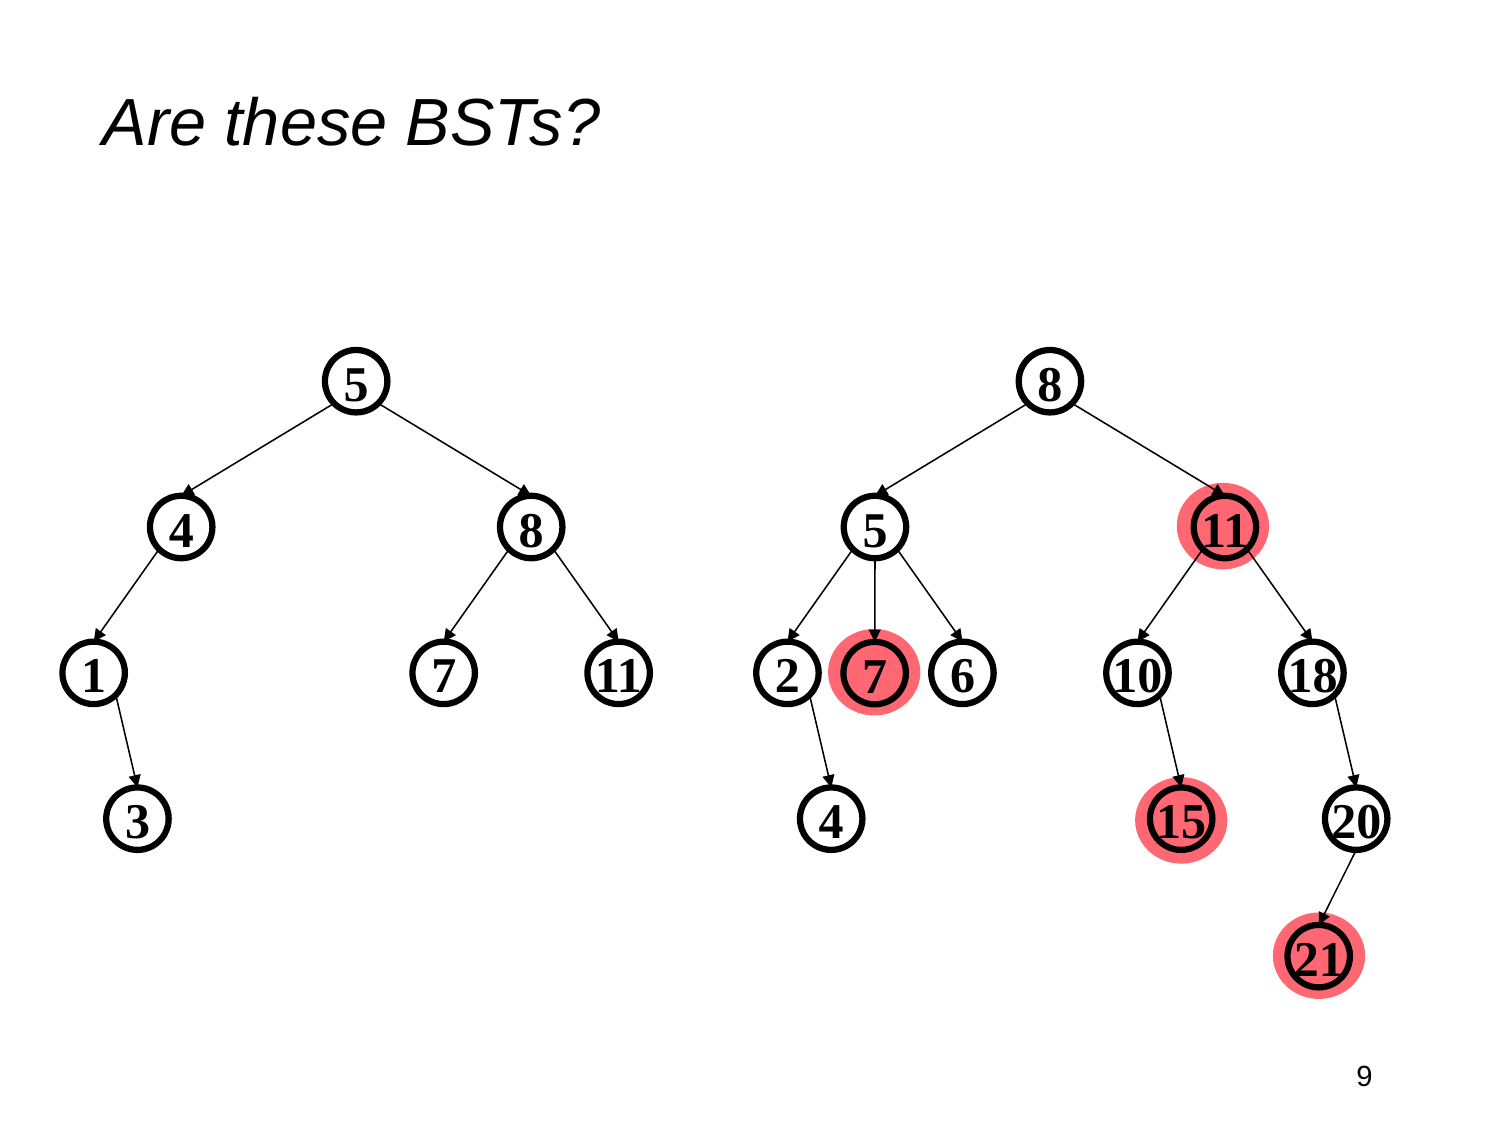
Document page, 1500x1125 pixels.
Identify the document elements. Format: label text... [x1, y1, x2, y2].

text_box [62, 349, 651, 851]
slide_number 9 [1074, 1049, 1388, 1125]
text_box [755, 349, 1388, 988]
title Are these BSTs? [87, 24, 1413, 213]
